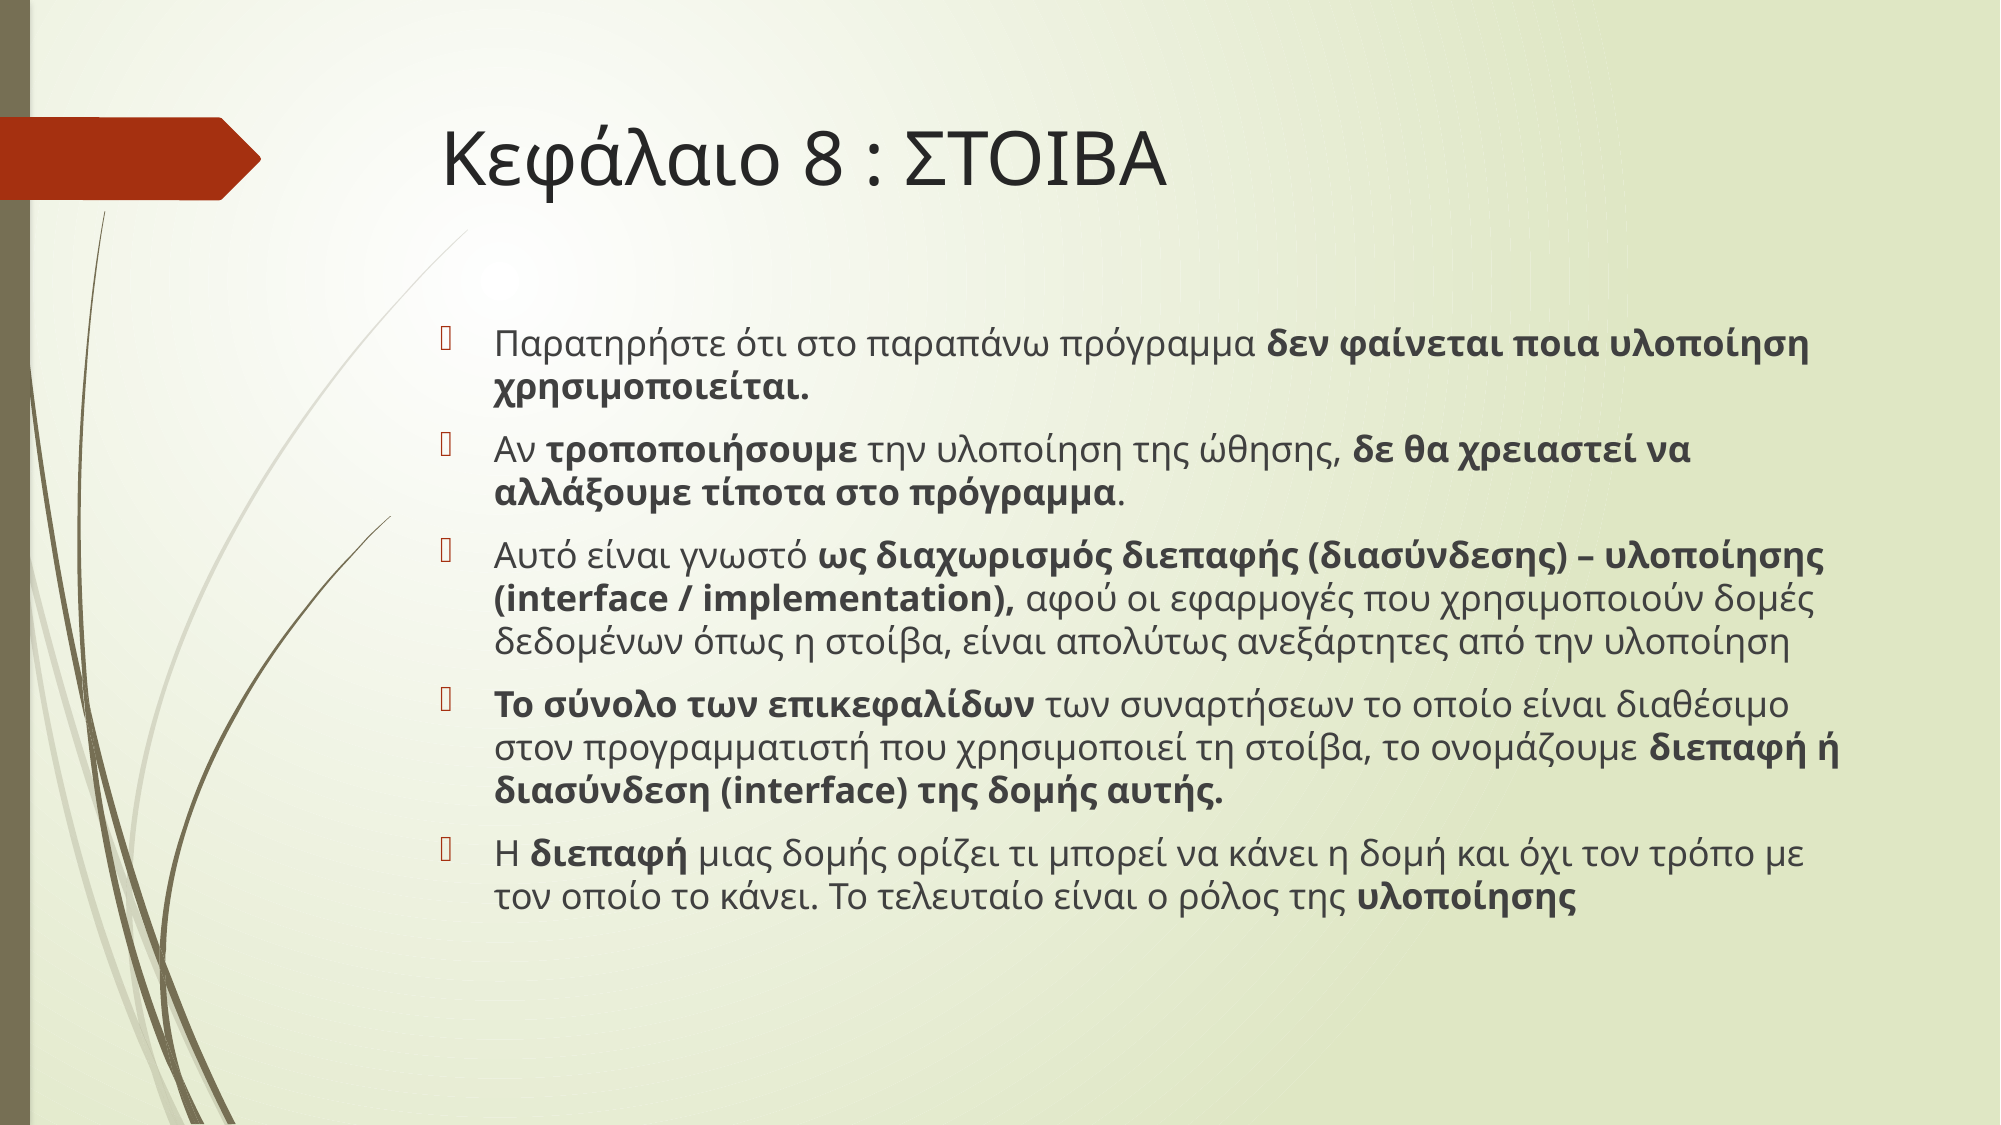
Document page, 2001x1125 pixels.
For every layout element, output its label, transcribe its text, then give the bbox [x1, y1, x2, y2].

list Παρατηρήστε ότι στο παραπάνω πρόγραμμα δεν φαίνεται ποια υλοποίηση χρησιμοποιείται. Αν τροποποιήσουμε την υλοποίηση της ώθησης, δε θα χρειαστεί να αλλάξουμε τίποτα στο πρόγραμμα. Αυτό είναι γνωστό ως διαχωρισμός διεπαφής (διασύνδεσης) – υλοποίησης (interface / implementation), αφού οι εφαρμογές που χρησιμοποιούν δομές δεδομένων όπως η στοίβα, είναι απολύτως ανεξάρτητες από την υλοποίηση Το σύνολο των επικεφαλίδων των συναρτήσεων το οποίο είναι διαθέσιμο στον προγραμματιστή που χρησιμοποιεί τη στοίβα, το ονομάζουμε διεπαφή ή διασύνδεση (interface) της δομής αυτής. Η διεπαφή μιας δομής ορίζει τι μπορεί να κάνει η δομή και όχι τον τρόπο με τον οποίο το κάνει. Το τελευταίο είναι ο ρόλος της υλοποίησης [424, 312, 1888, 933]
title Κεφάλαιο 8 : ΣΤΟΙΒΑ [425, 102, 1888, 312]
